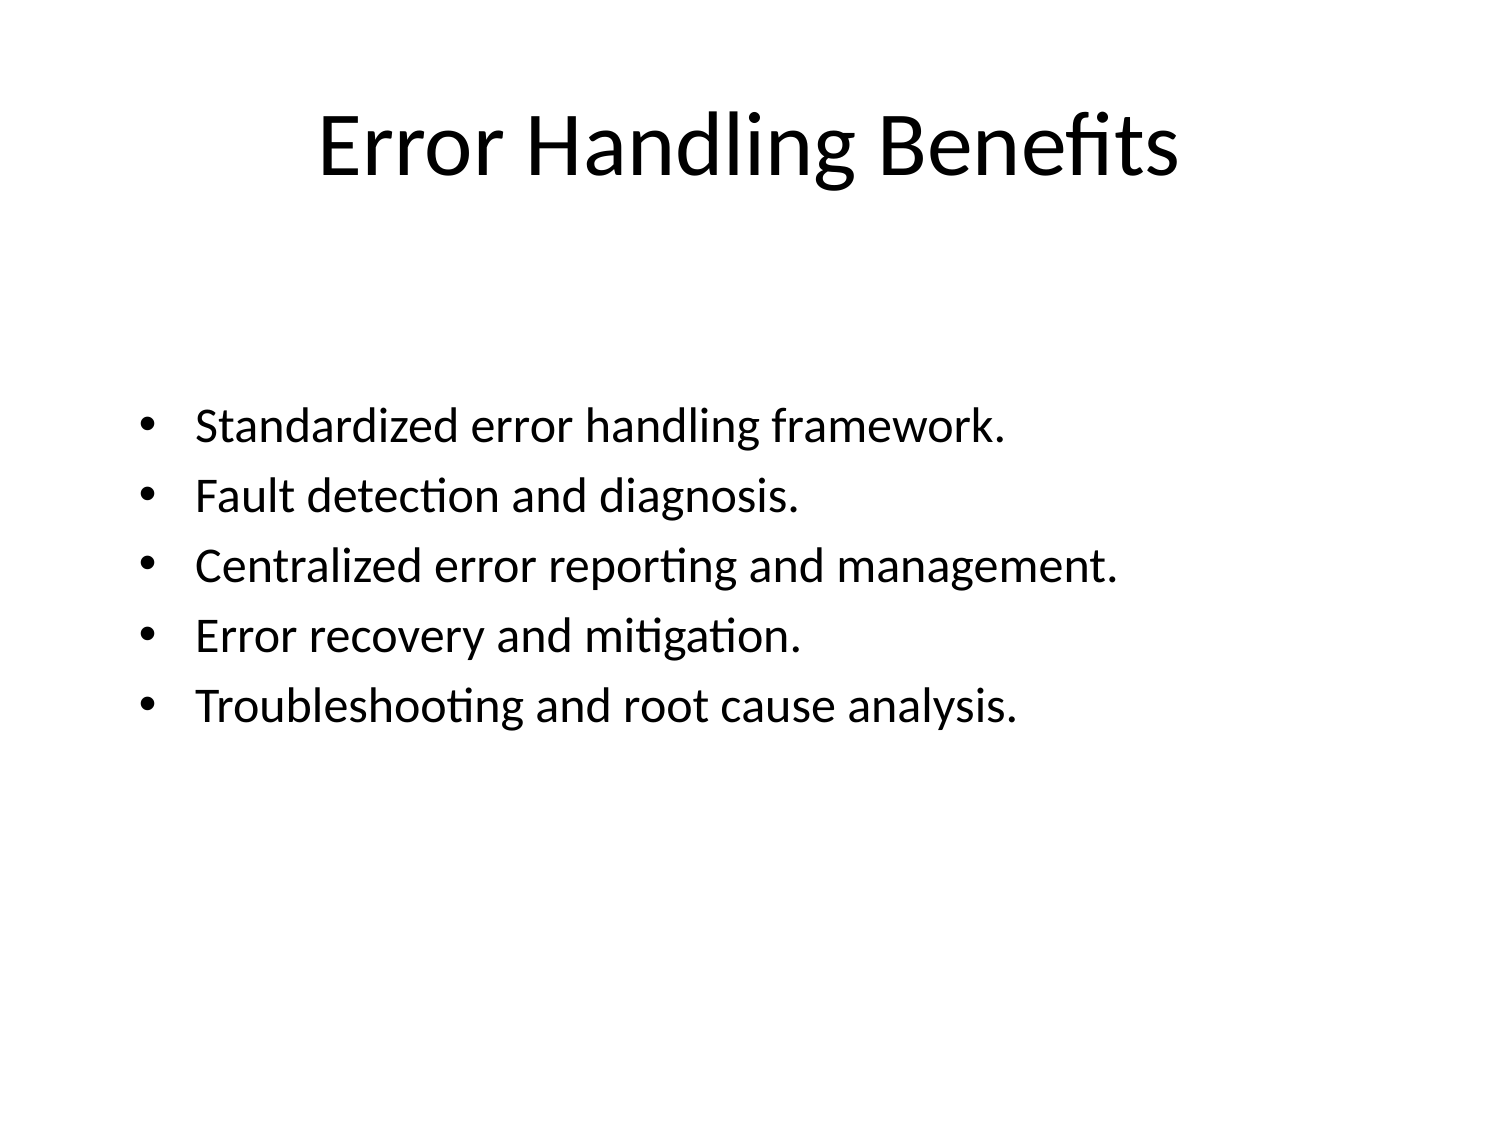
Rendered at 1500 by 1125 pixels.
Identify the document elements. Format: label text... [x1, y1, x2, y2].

title Error Handling Benefits [75, 45, 1425, 233]
list Standardized error handling framework. Fault detection and diagnosis. Centralized error reporting and management. Error recovery and mitigation. Troubleshooting and root cause analysis. [123, 385, 1425, 1005]
